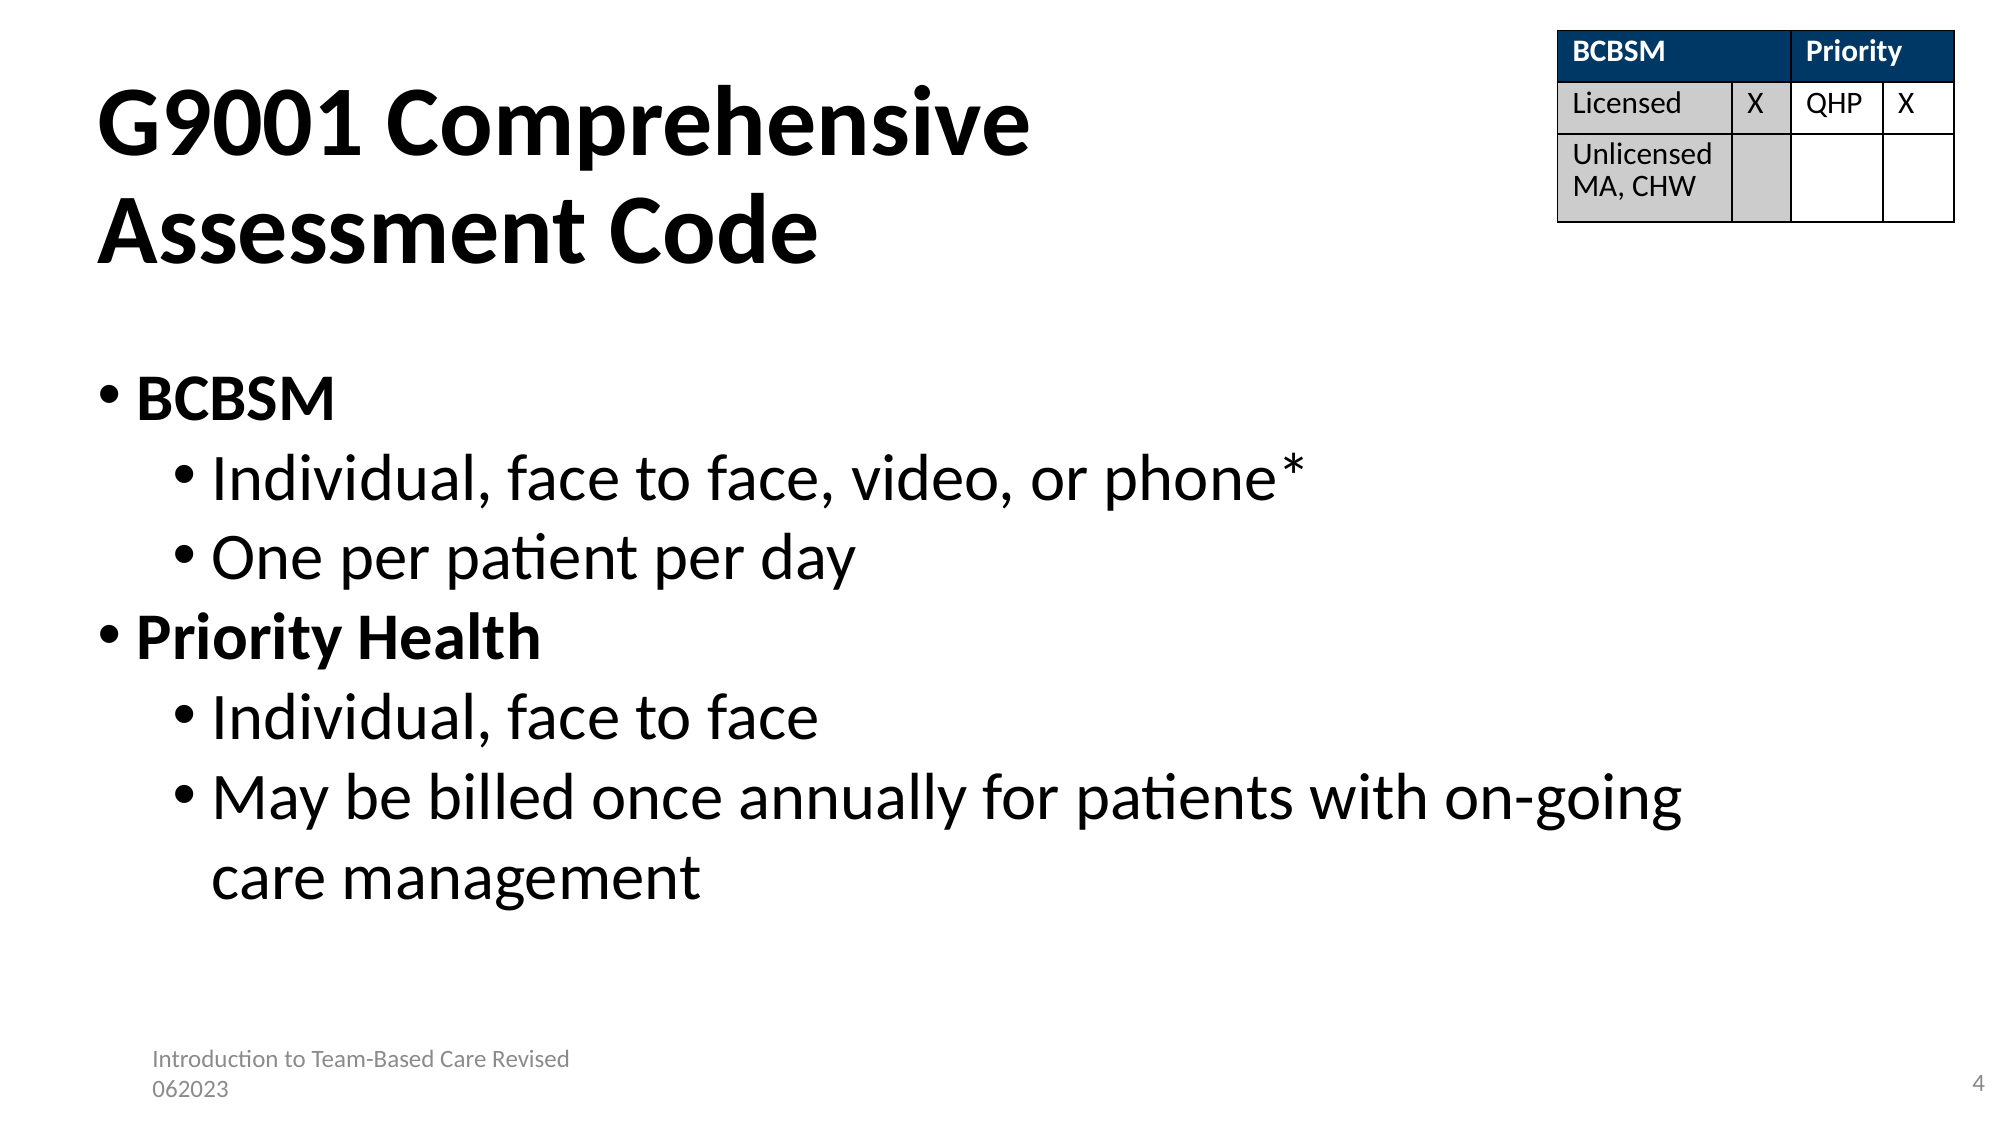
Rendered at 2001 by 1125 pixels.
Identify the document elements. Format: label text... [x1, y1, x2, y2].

list BCBSM Individual, face to face, video, or phone* One per patient per day Priority Health Individual, face to face May be billed once annually for patients with on-going care management [82, 345, 1798, 1036]
table_cell [1792, 135, 1882, 221]
table_cell [1884, 135, 1953, 221]
table_header BCBSM [1558, 31, 1790, 81]
table_cell Licensed [1558, 83, 1731, 133]
table_cell Unlicensed MA, CHW [1558, 135, 1731, 221]
text_box 4 [1549, 1062, 2000, 1123]
table_cell X [1884, 83, 1953, 133]
title G9001 Comprehensive Assessment Code [82, 68, 1514, 286]
table_header Priority [1792, 31, 1953, 81]
table_cell QHP [1792, 83, 1882, 133]
table_cell [1733, 135, 1790, 221]
slide_number Introduction to Team-Based Care Revised 062023 [137, 1042, 588, 1103]
table_cell X [1733, 83, 1790, 133]
